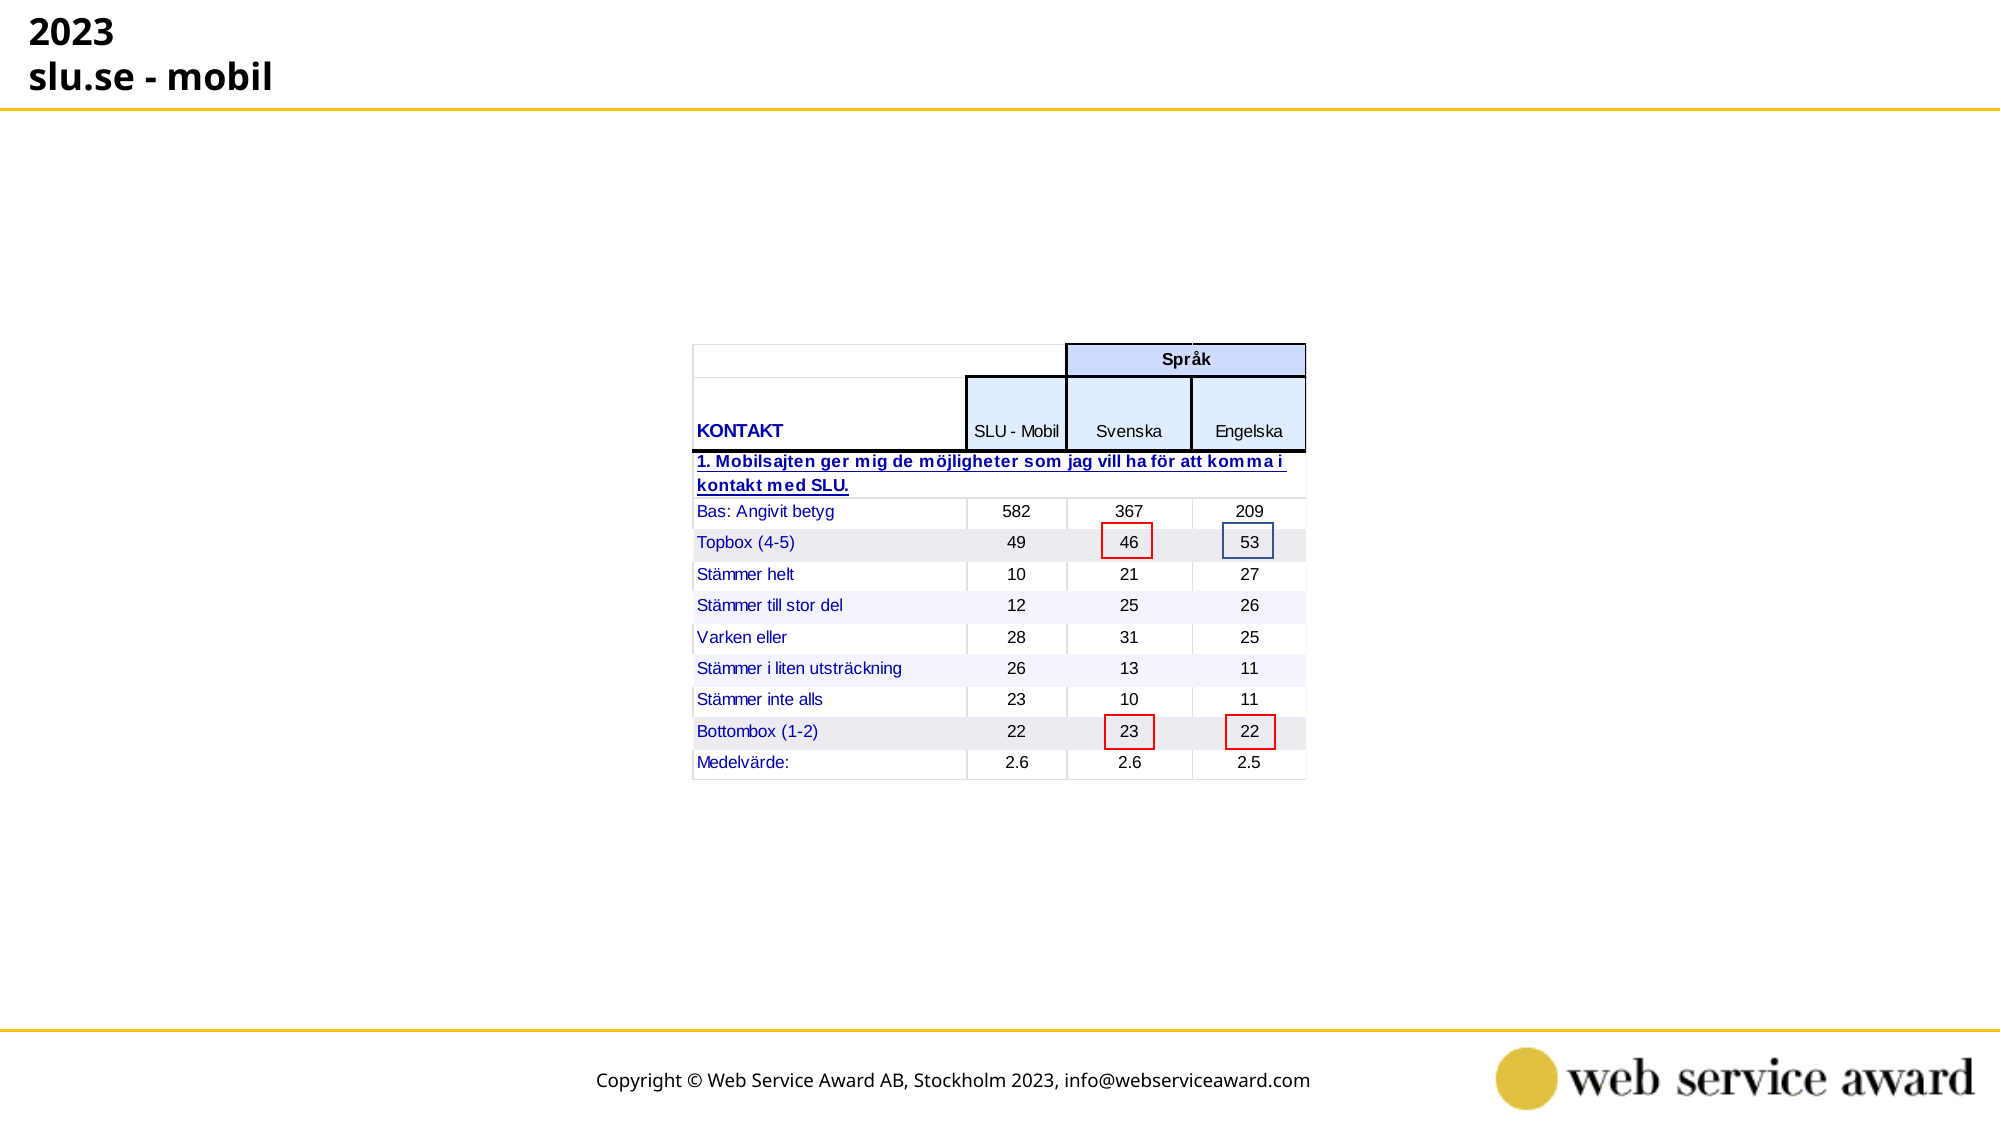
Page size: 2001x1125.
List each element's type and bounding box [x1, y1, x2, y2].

picture [692, 343, 1308, 782]
picture [1475, 1034, 2000, 1125]
text_box [13, 0, 1949, 106]
